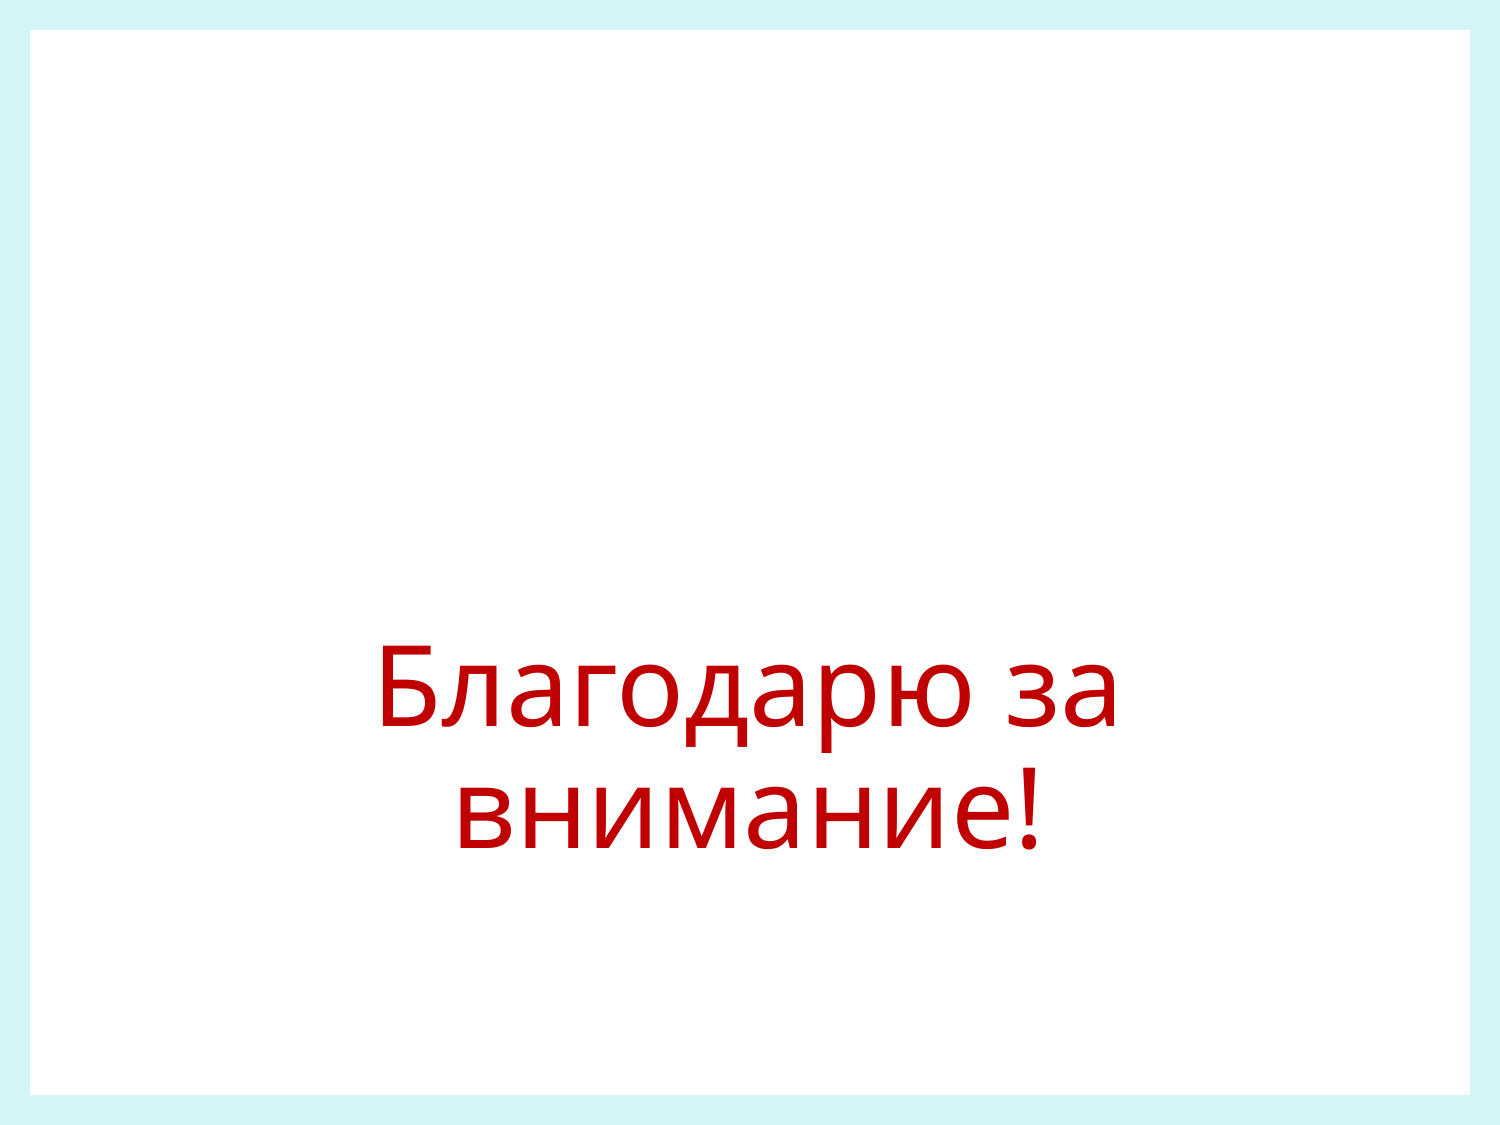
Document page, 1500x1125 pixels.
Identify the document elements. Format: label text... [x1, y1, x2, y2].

list Благодарю за внимание! [140, 337, 1356, 1000]
